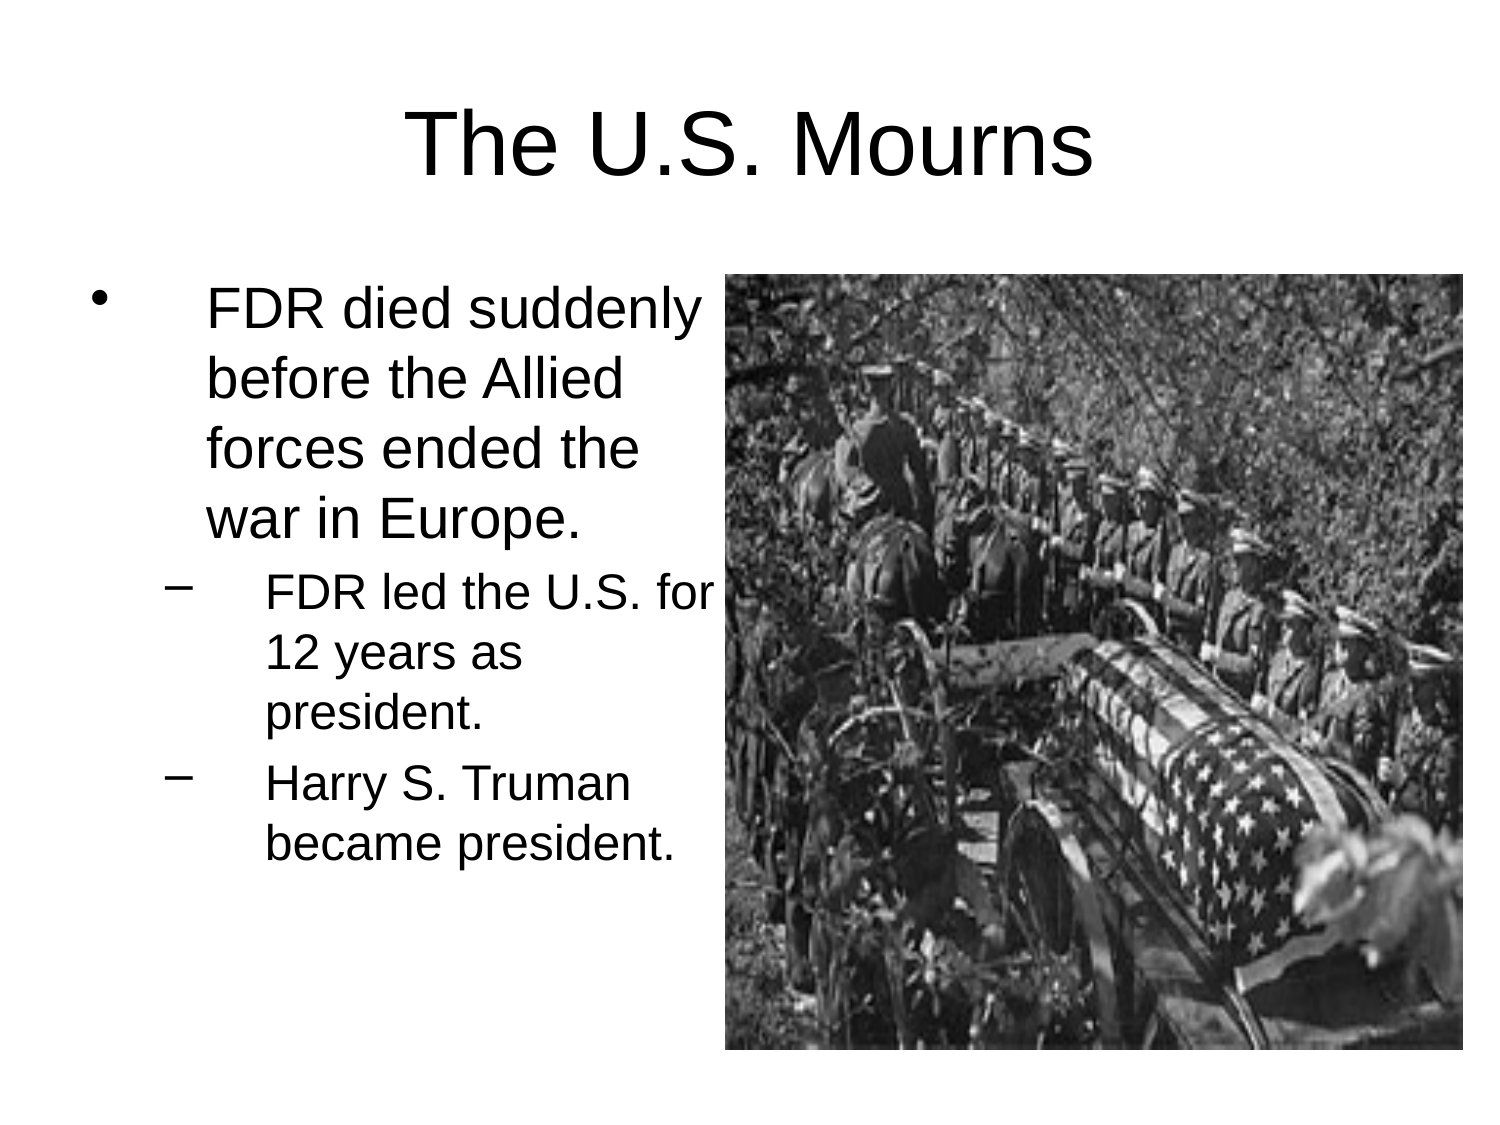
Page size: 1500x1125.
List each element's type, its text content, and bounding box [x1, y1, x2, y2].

title The U.S. Mourns [75, 45, 1425, 233]
list FDR died suddenly before the Allied forces ended the war in Europe. FDR led the U.S. for 12 years as president. Harry S. Truman became president. [75, 262, 738, 1005]
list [724, 274, 1463, 1051]
